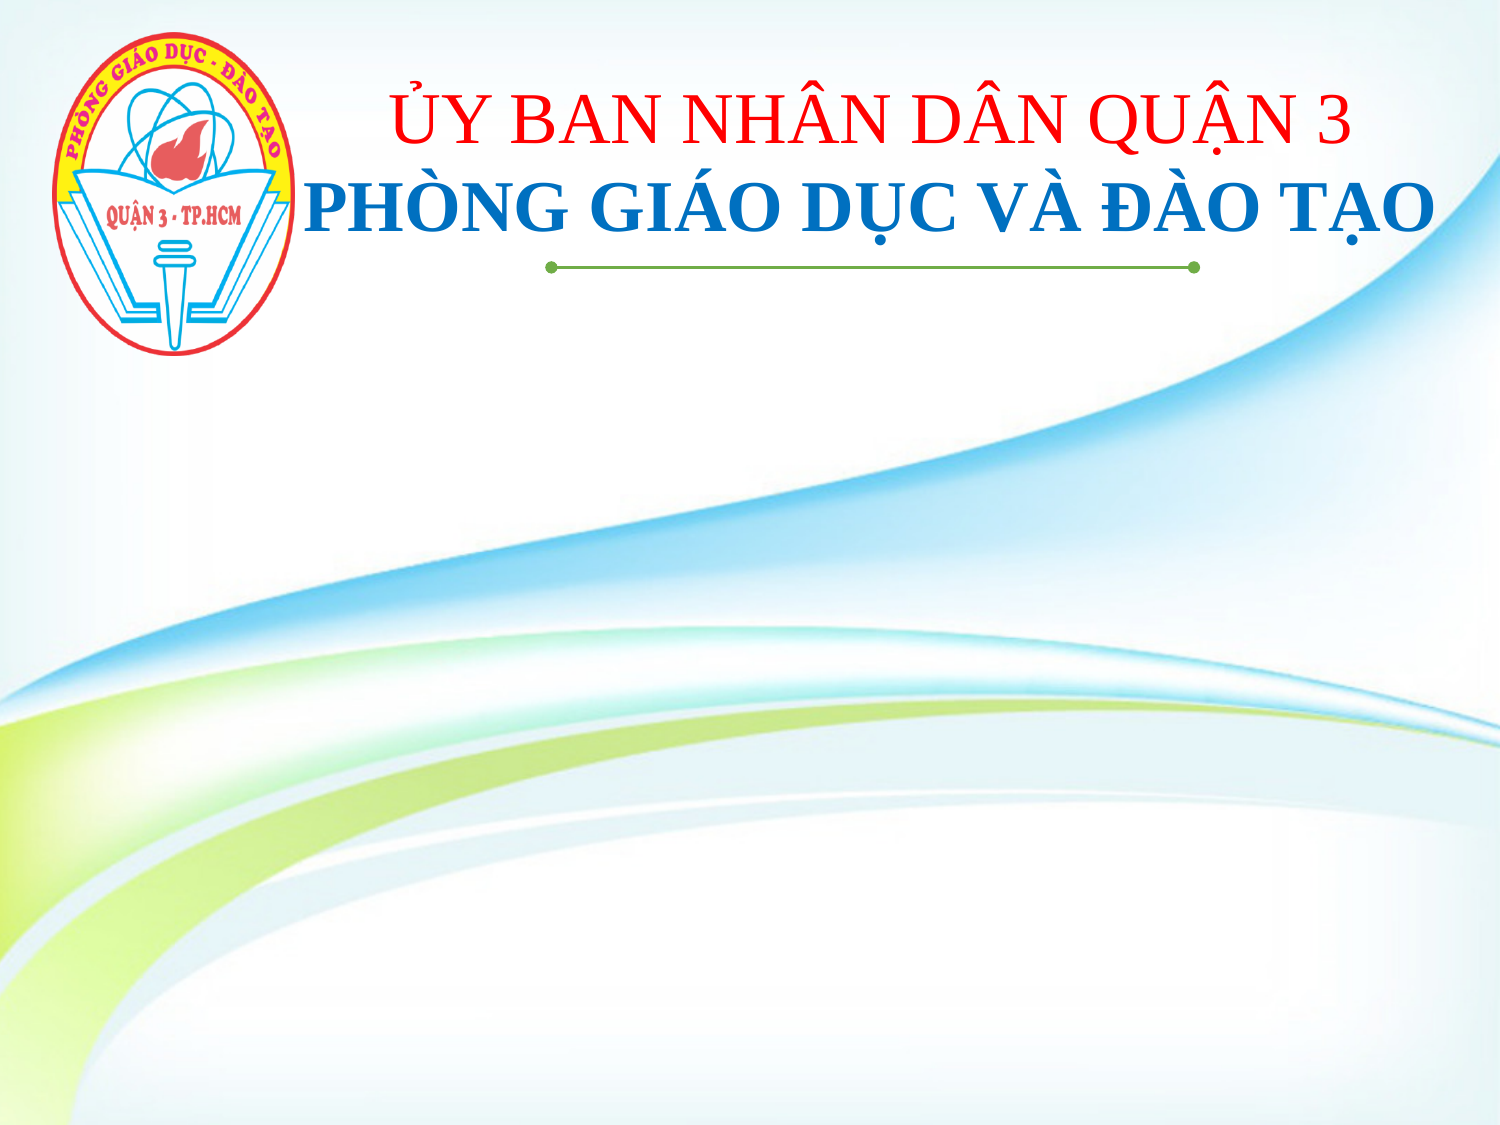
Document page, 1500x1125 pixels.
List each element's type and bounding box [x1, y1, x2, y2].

picture [0, 0, 1500, 1125]
list [52, 32, 295, 356]
